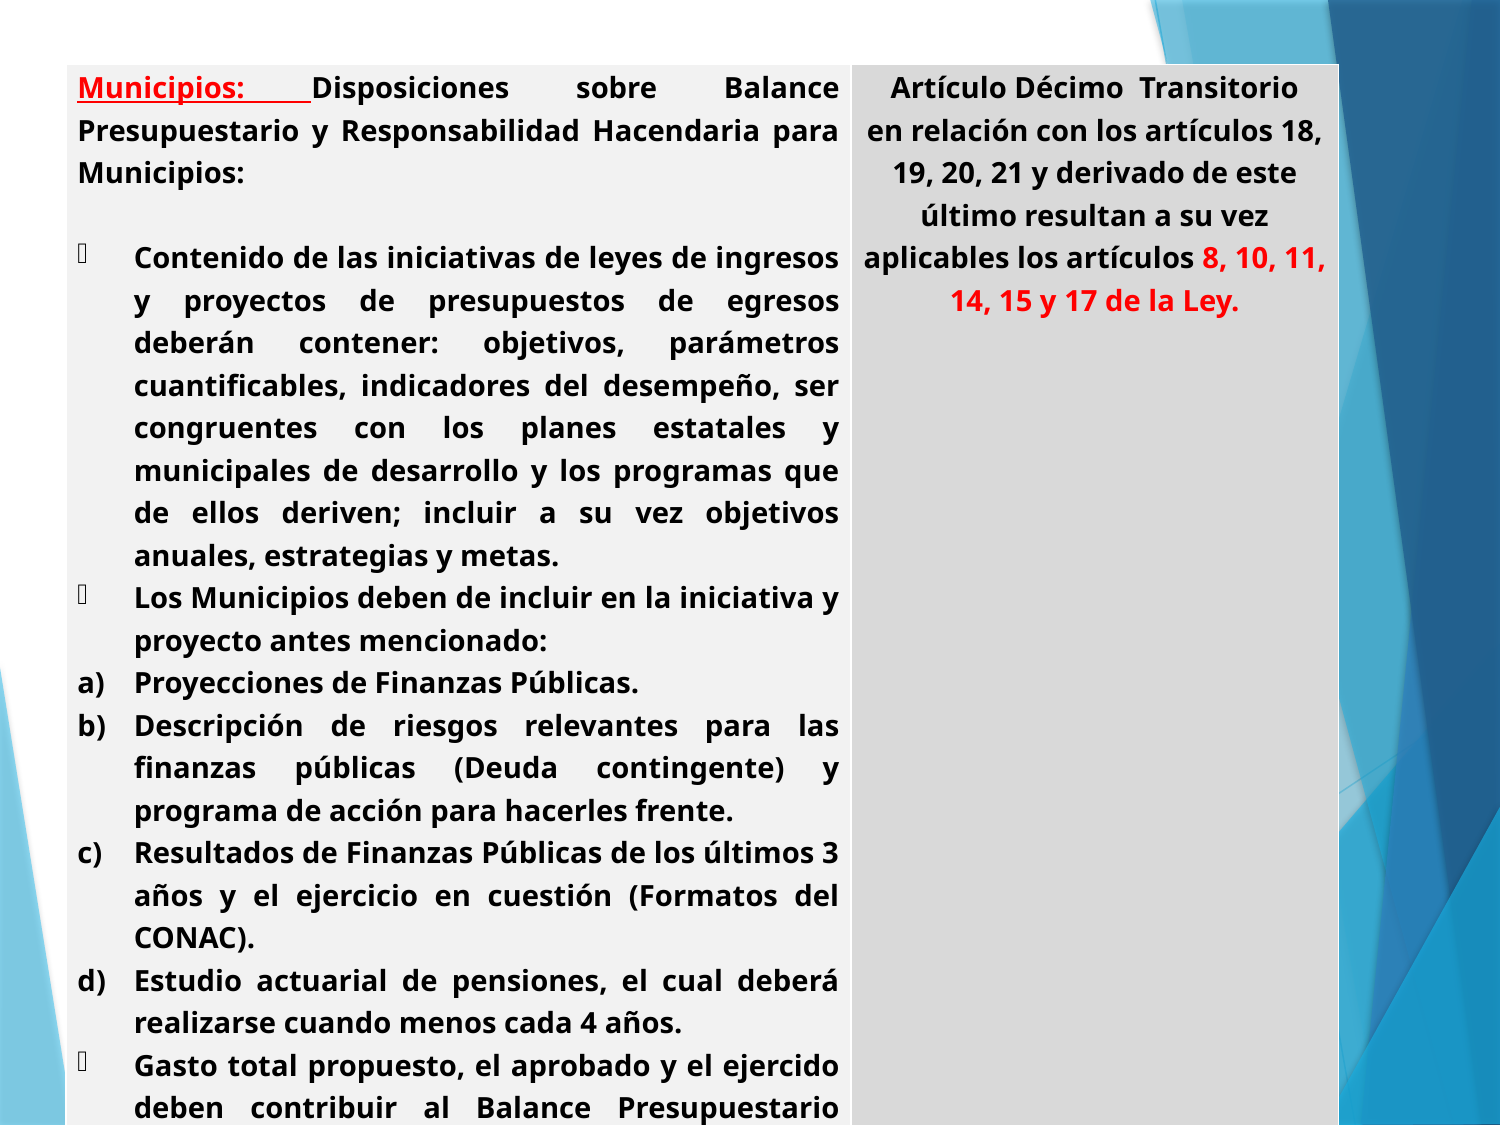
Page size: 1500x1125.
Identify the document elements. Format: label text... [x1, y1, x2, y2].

table_header Artículo Décimo Transitorio en relación con los artículos 18, 19, 20, 21 y derivado de este último resultan a su vez aplicables los artículos 8, 10, 11, 14, 15 y 17 de la Ley. [852, 65, 1338, 1125]
table_header Municipios: Disposiciones sobre Balance Presupuestario y Responsabilidad Hacendaria para Municipios: Contenido de las iniciativas de leyes de ingresos y proyectos de presupuestos de egresos deberán contener: objetivos, parámetros cuantificables, indicadores del desempeño, ser congruentes con los planes estatales y municipales de desarrollo y los programas que de ellos deriven; incluir a su vez objetivos anuales, estrategias y metas. Los Municipios deben de incluir en la iniciativa y proyecto antes mencionado: Proyecciones de Finanzas Públicas. Descripción de riesgos relevantes para las finanzas públicas (Deuda contingente) y programa de acción para hacerles frente. Resultados de Finanzas Públicas de los últimos 3 años y el ejercicio en cuestión (Formatos del CONAC). Estudio actuarial de pensiones, el cual deberá realizarse cuando menos cada 4 años. Gasto total propuesto, el aprobado y el ejercido deben contribuir al Balance Presupuestario Sostenible (Ver artículo 6 y 7 de la Ley, en relación al Balance Presupuestario Negativo). [67, 65, 850, 1125]
